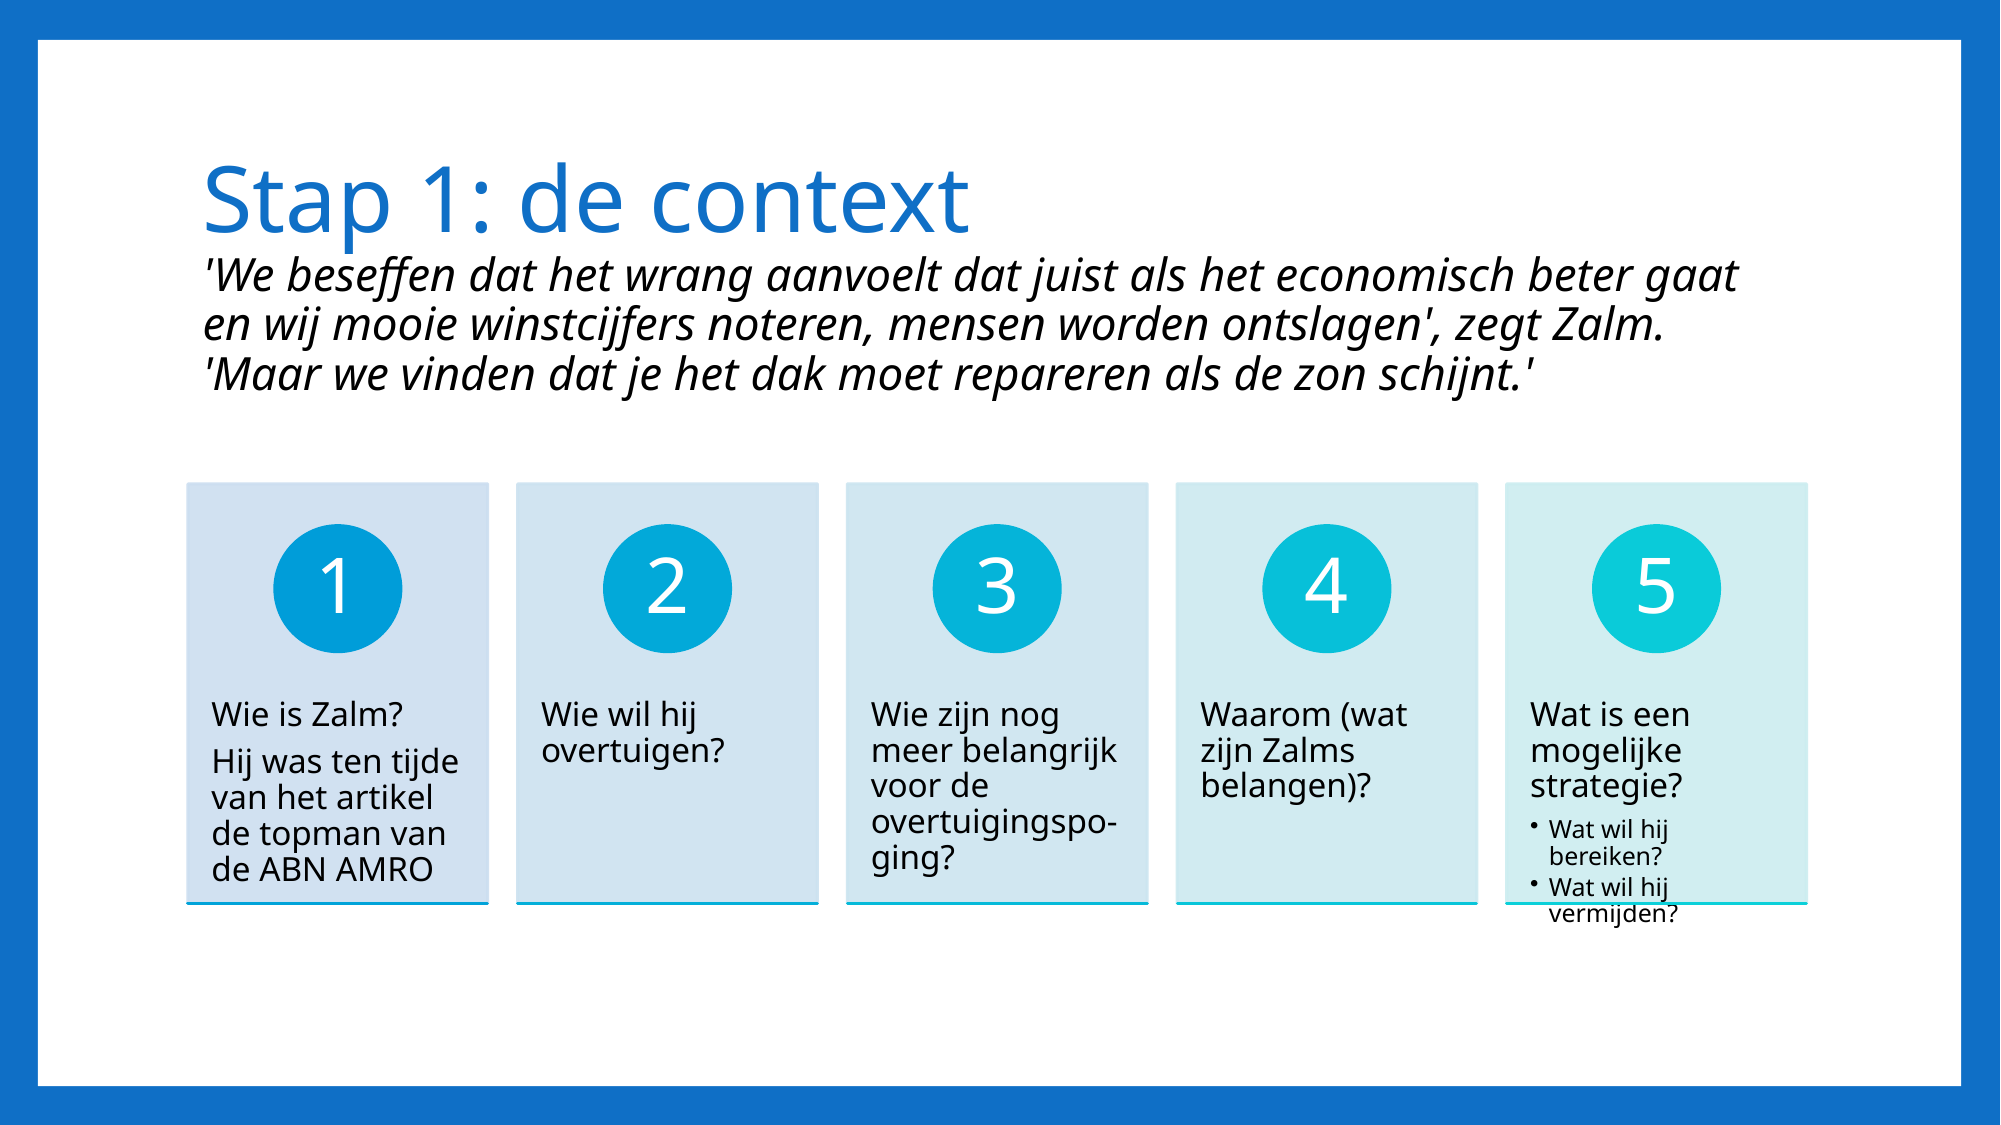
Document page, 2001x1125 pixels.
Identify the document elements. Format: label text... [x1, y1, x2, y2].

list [187, 386, 1808, 1001]
title Stap 1: de context 'We beseffen dat het wrang aanvoelt dat juist als het economisch beter gaat en wij mooie winstcijfers noteren, mensen worden ontslagen', zegt Zalm. 'Maar we vinden dat je het dak moet repareren als de zon schijnt.' [187, 99, 1808, 386]
